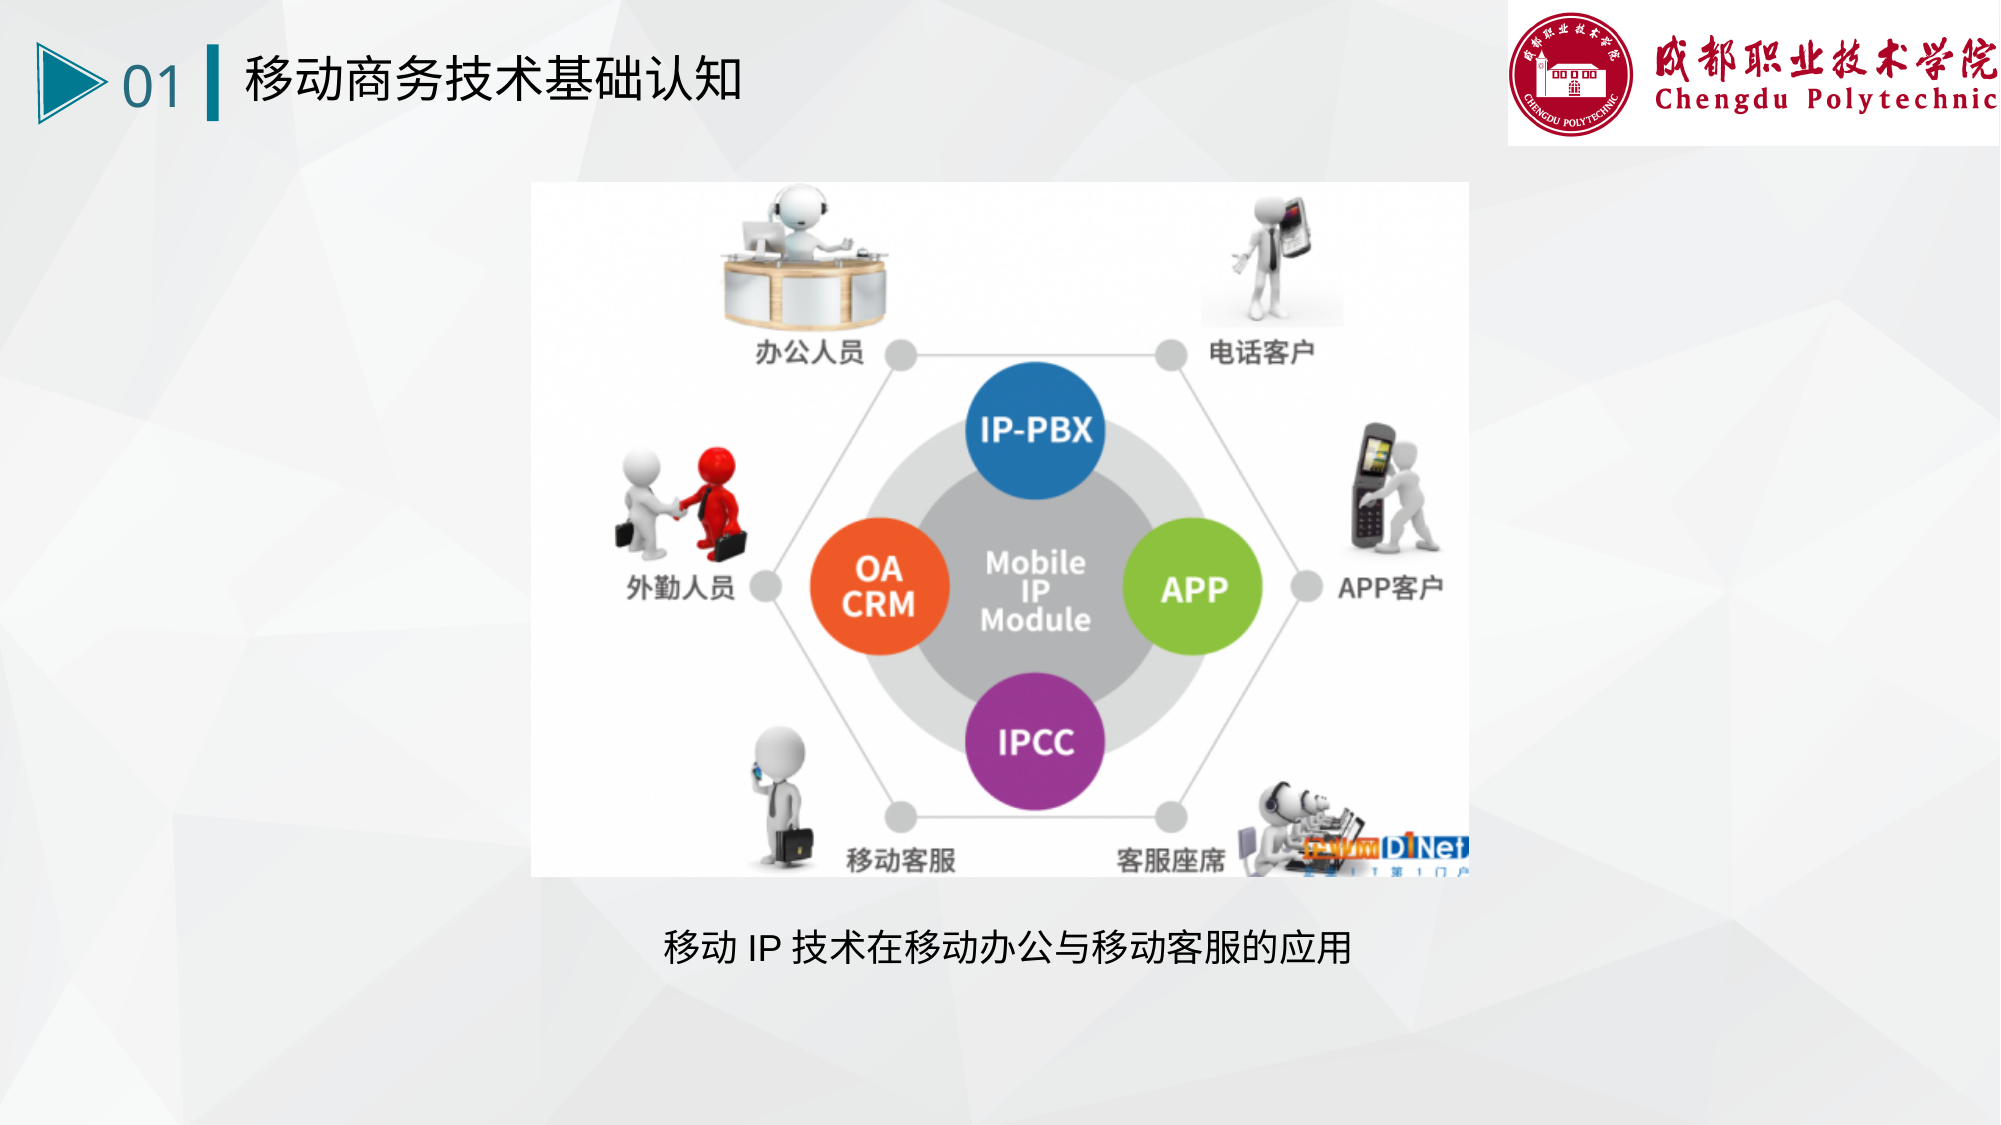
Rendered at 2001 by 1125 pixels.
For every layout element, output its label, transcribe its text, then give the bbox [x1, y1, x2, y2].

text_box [28, 42, 108, 120]
text_box 移动商务技术基础认知 [230, 39, 808, 175]
text_box [206, 43, 220, 122]
text_box 01 [106, 42, 207, 127]
picture [0, 0, 2000, 1125]
text_box 移动IP技术在移动办公与移动客服的应用 [648, 916, 1436, 977]
